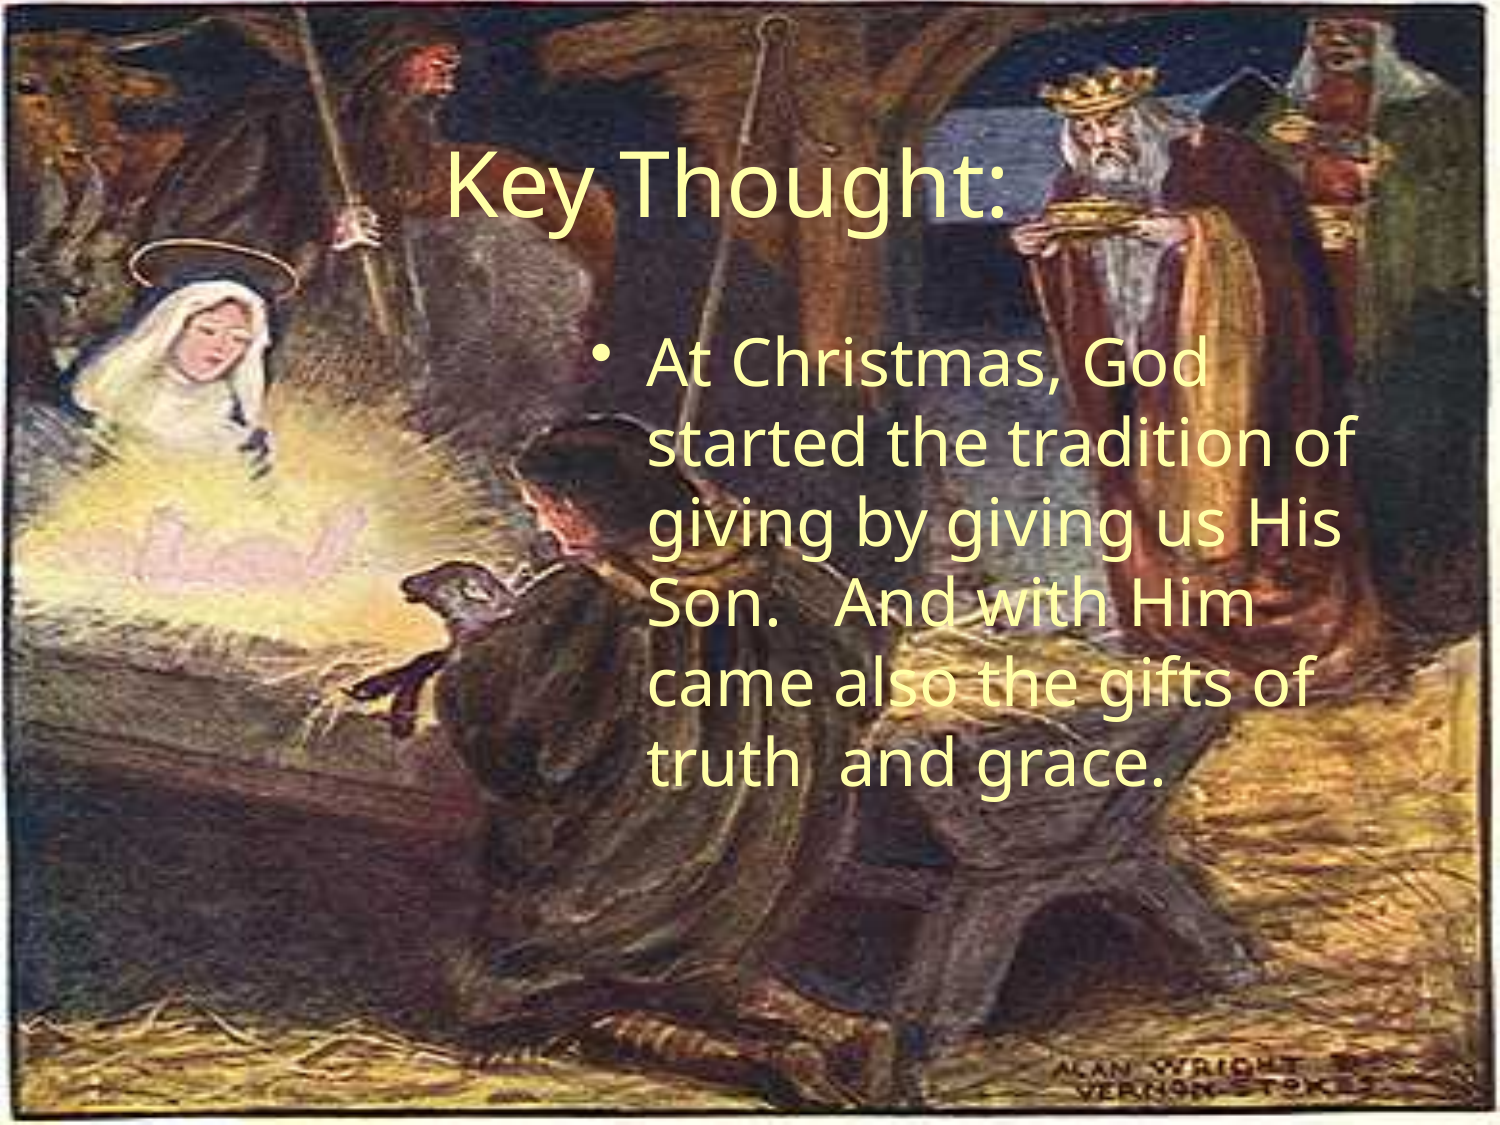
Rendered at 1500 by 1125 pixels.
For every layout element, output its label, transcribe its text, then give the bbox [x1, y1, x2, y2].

picture [0, 0, 1500, 1125]
title Key Thought: [112, 87, 1388, 275]
list At Christmas, God started the tradition of giving by giving us His Son. And with Him came also the gifts of truth and grace. [575, 312, 1388, 1050]
